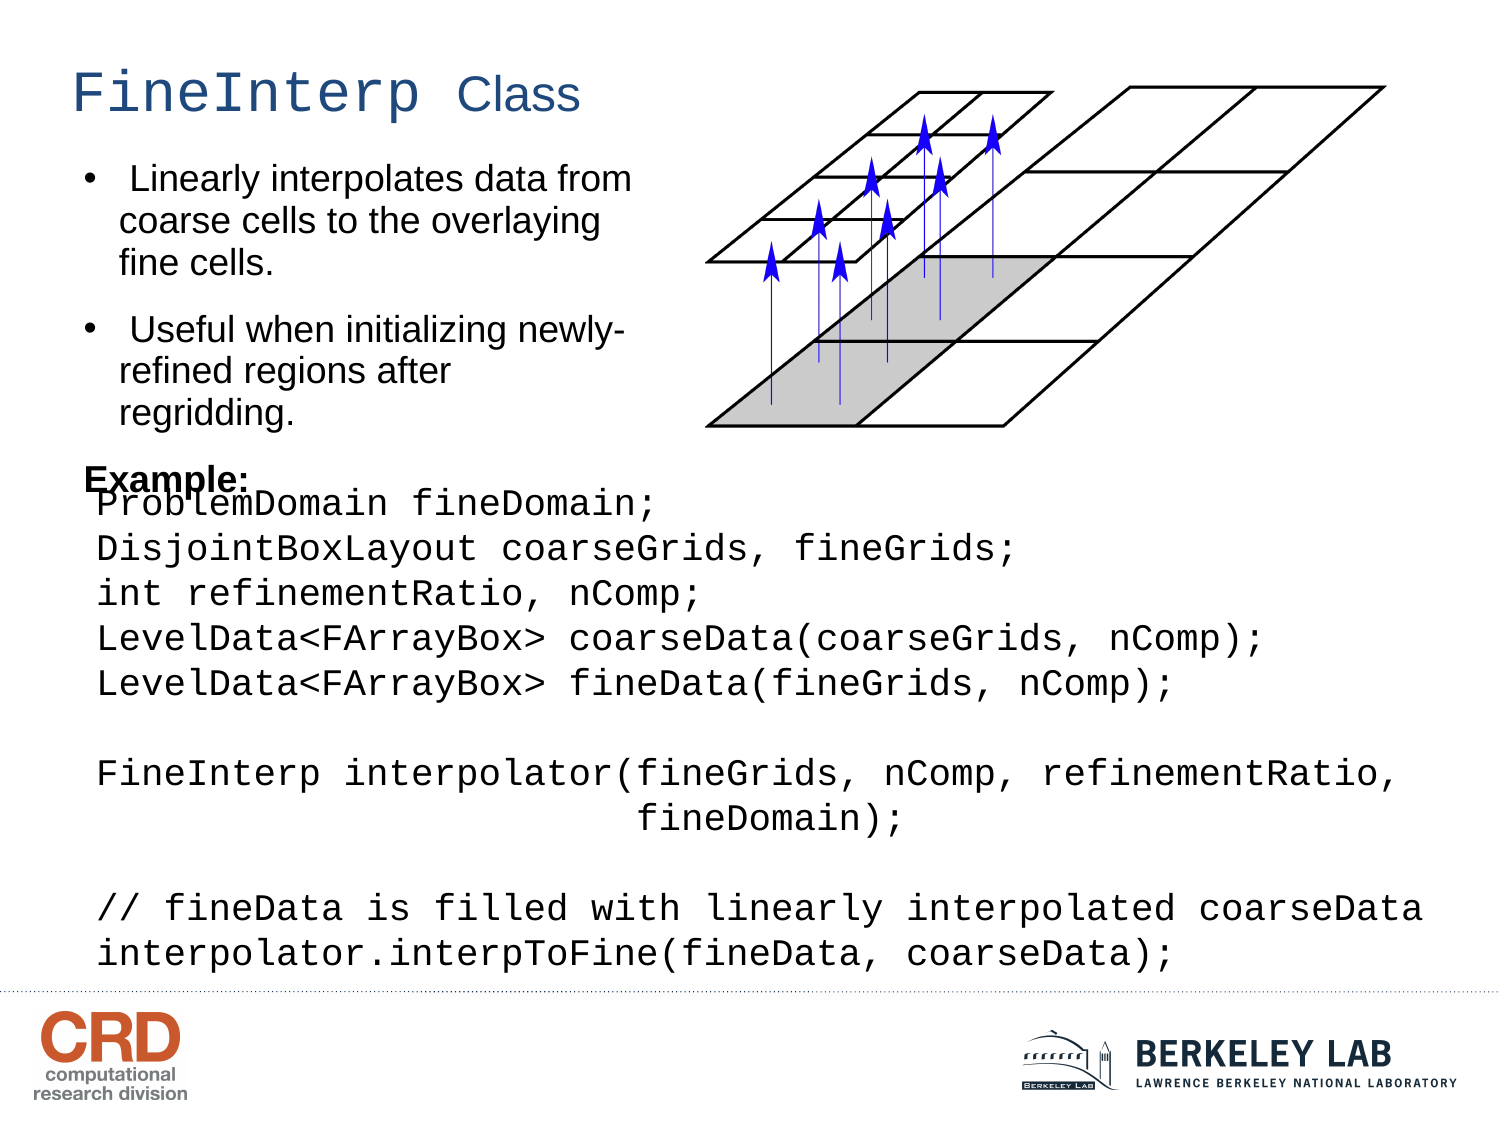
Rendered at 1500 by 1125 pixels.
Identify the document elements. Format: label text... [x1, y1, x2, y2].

picture [705, 83, 1387, 429]
text_box ProblemDomain fineDomain; DisjointBoxLayout coarseGrids, fineGrids; int refinementRatio, nComp; LevelData<FArrayBox> coarseData(coarseGrids, nComp); LevelData<FArrayBox> fineData(fineGrids, nComp); FineInterp interpolator(fineGrids, nComp, refinementRatio, fineDomain); // fineData is filled with linearly interpolated coarseData interpolator.interpToFine(fineData, coarseData); [81, 470, 1440, 981]
picture [34, 1011, 187, 1100]
text_box FineInterp Class [56, 45, 597, 131]
picture [1022, 1029, 1457, 1090]
text_box Linearly interpolates data from coarse cells to the overlaying fine cells. Useful when initializing newly-refined regions after regridding. Example: [68, 150, 652, 575]
